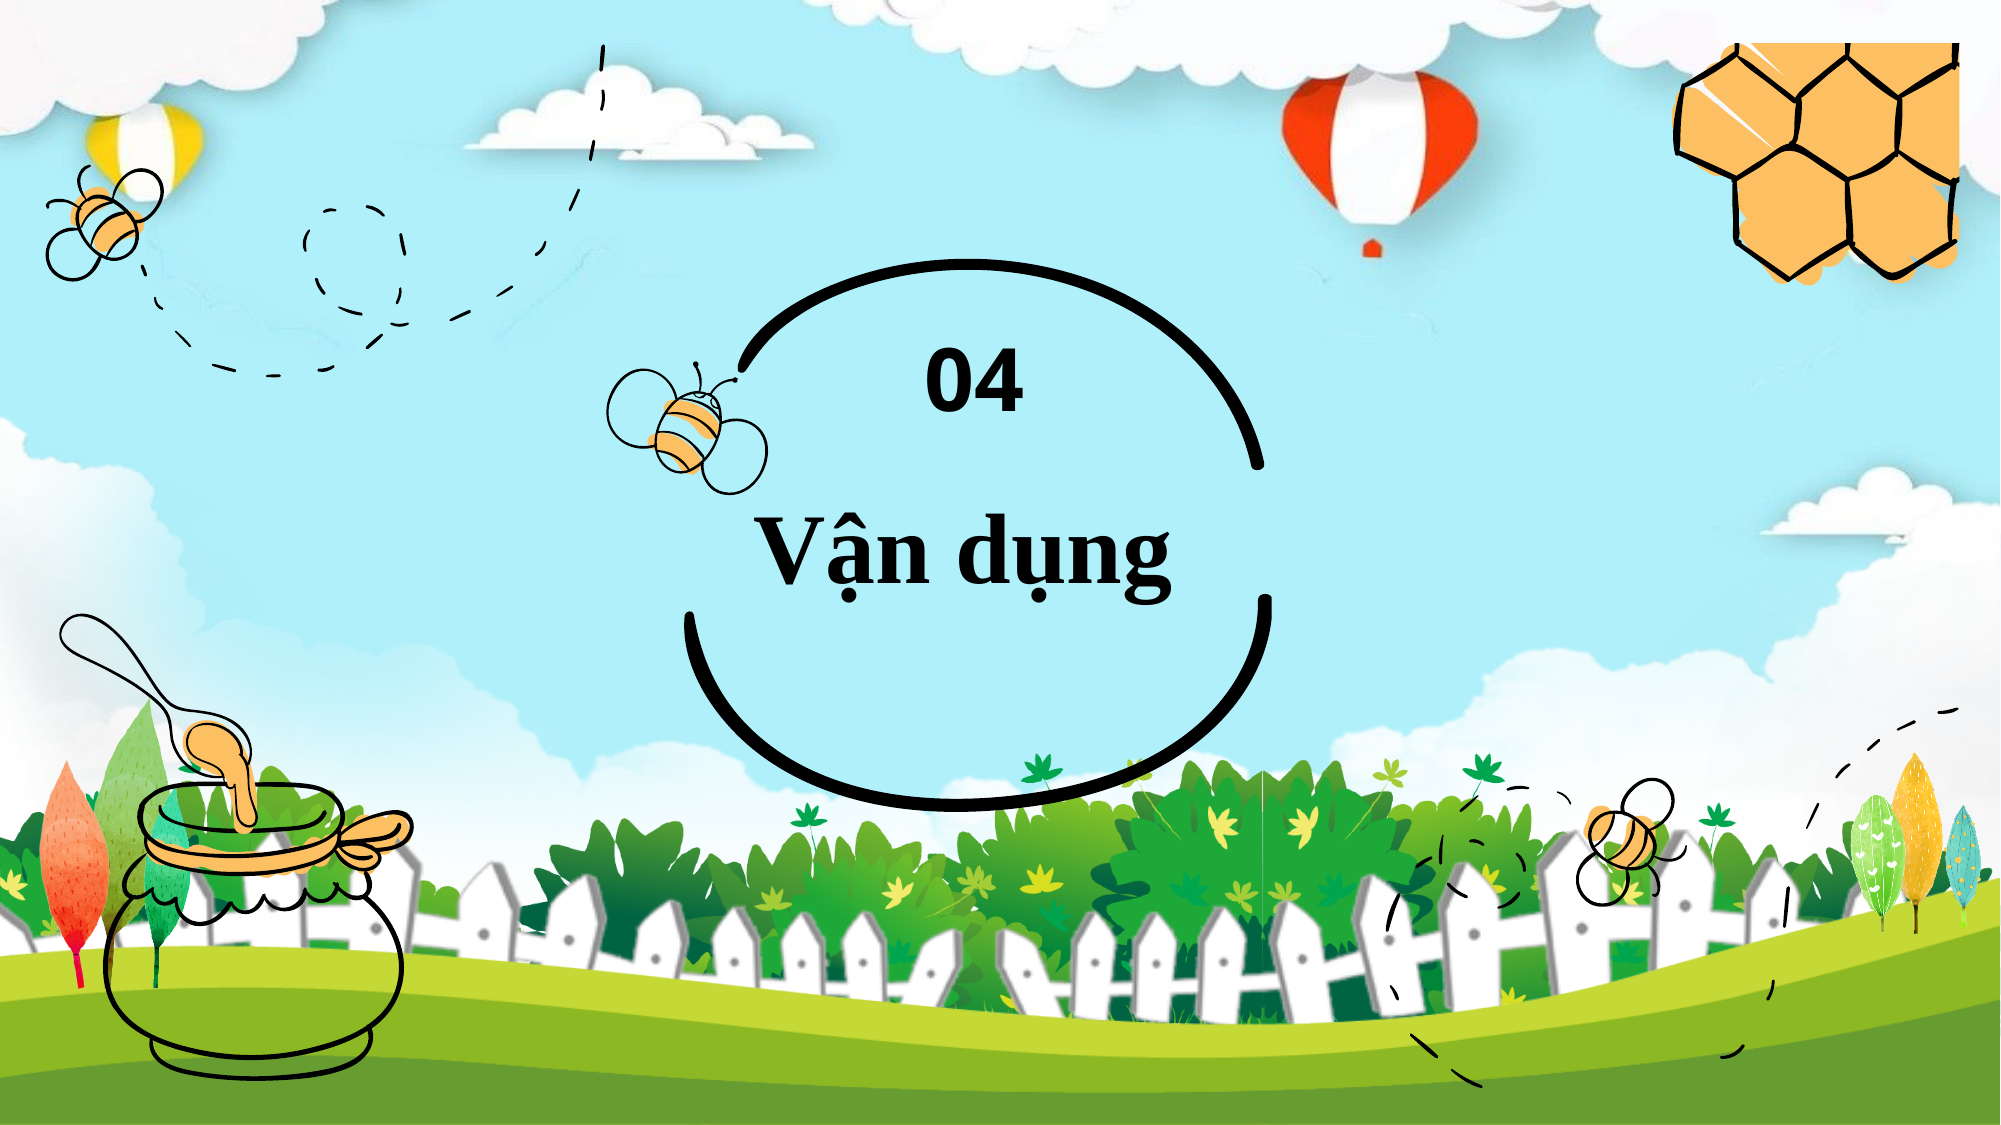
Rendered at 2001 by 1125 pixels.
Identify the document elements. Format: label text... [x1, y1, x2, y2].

picture [0, 0, 2001, 1125]
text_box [58, 613, 444, 1089]
text_box Vận dụng [622, 476, 1304, 611]
